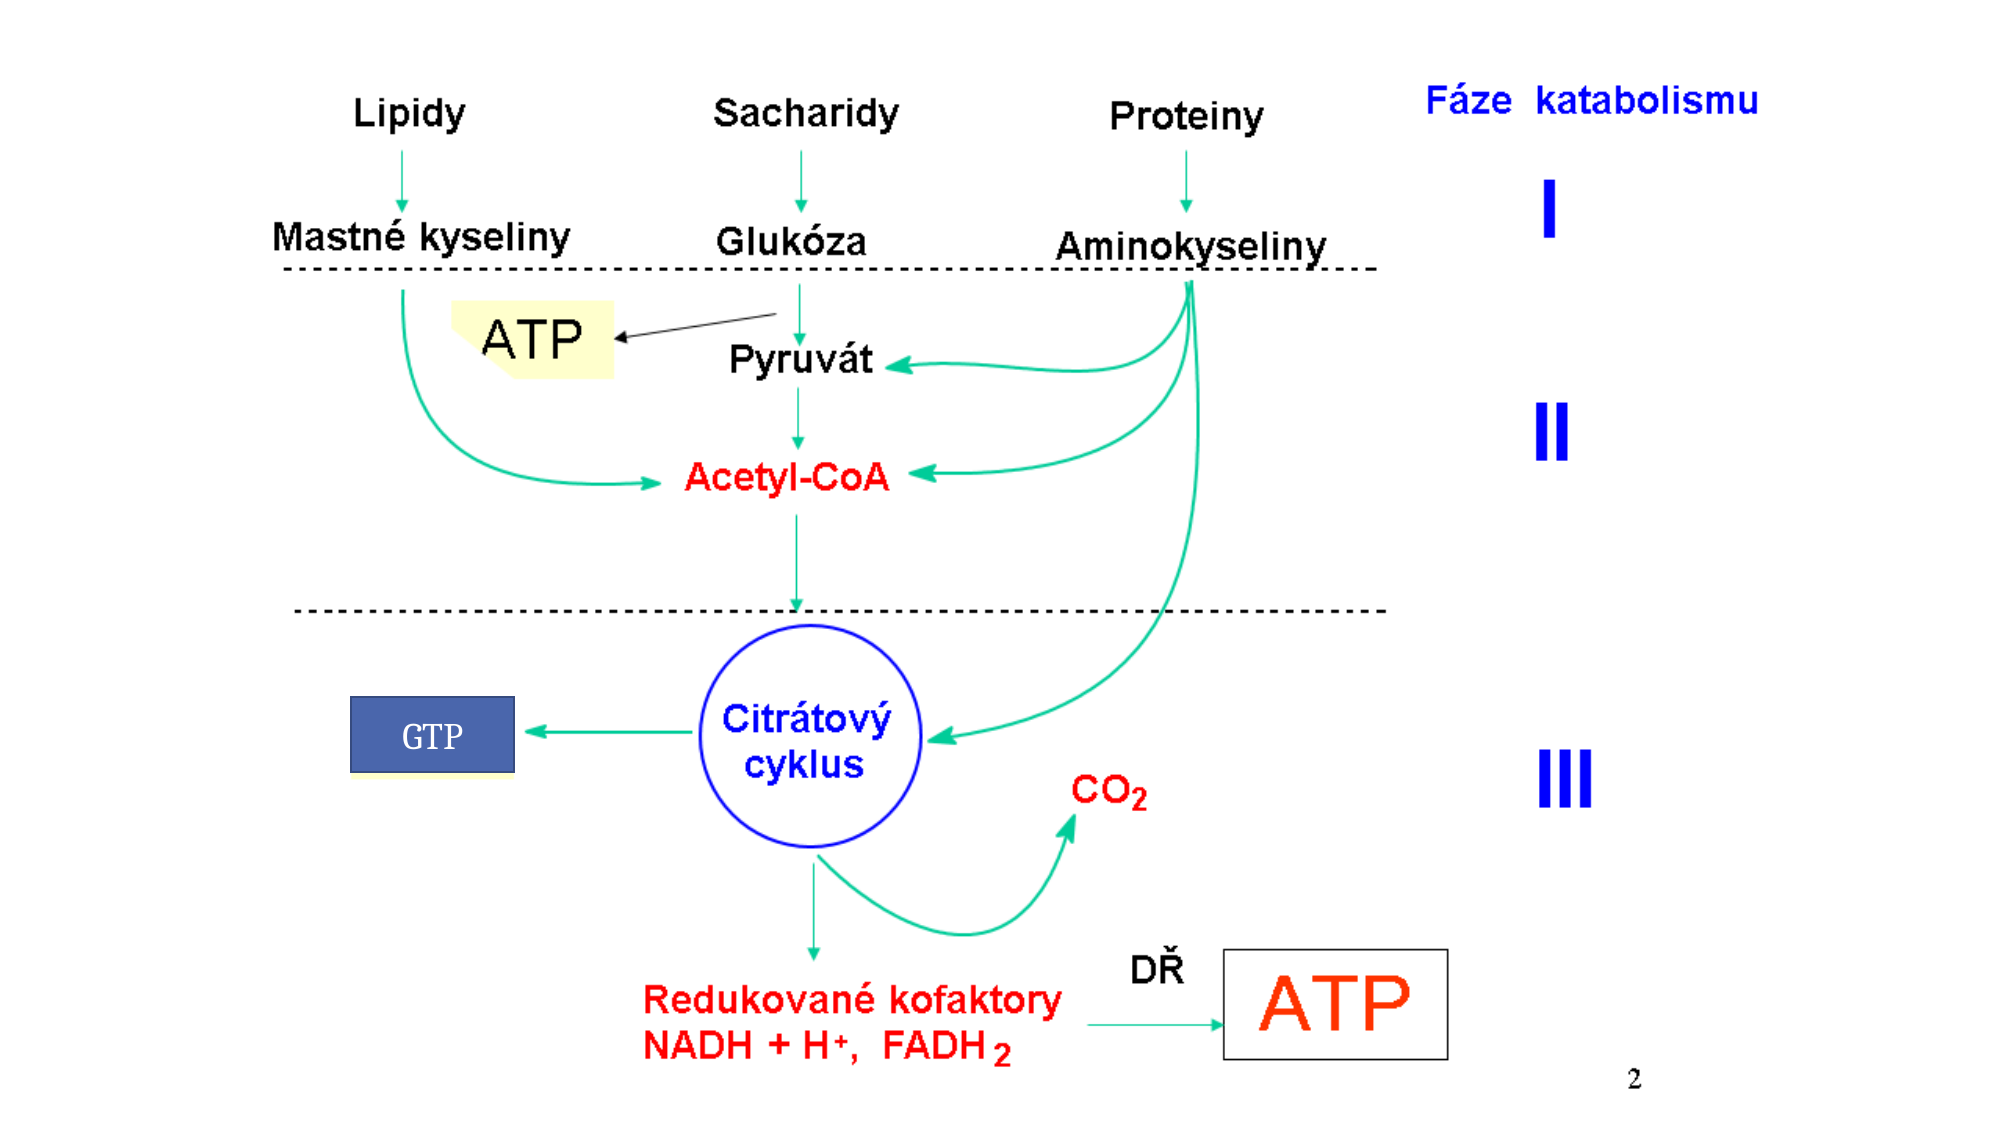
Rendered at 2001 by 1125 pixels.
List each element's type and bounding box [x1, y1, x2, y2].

picture [234, 23, 1765, 1102]
